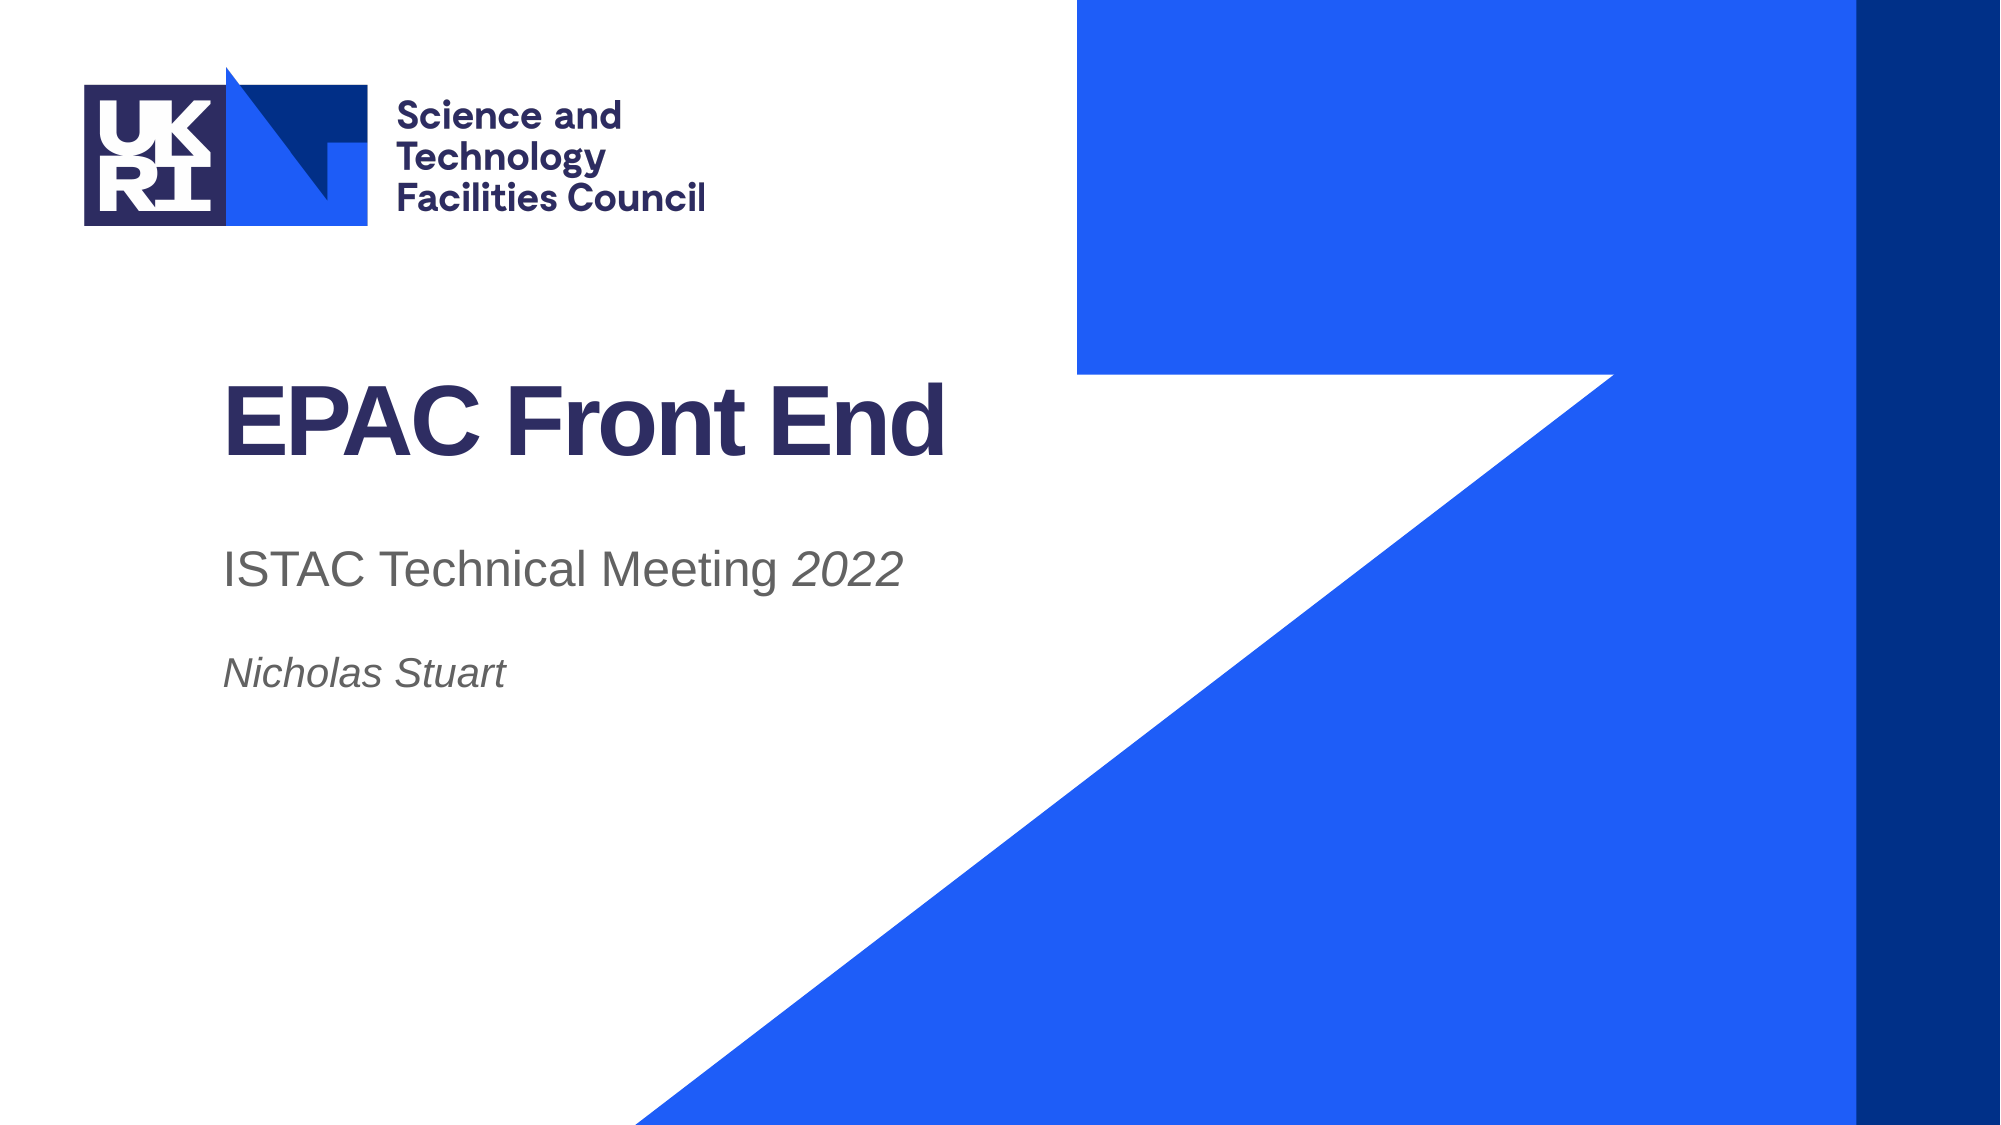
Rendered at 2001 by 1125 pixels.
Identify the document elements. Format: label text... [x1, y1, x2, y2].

list ISTAC Technical Meeting 2022 Nicholas Stuart [207, 535, 1151, 728]
title EPAC Front End [207, 361, 1497, 487]
picture [84, 67, 704, 226]
